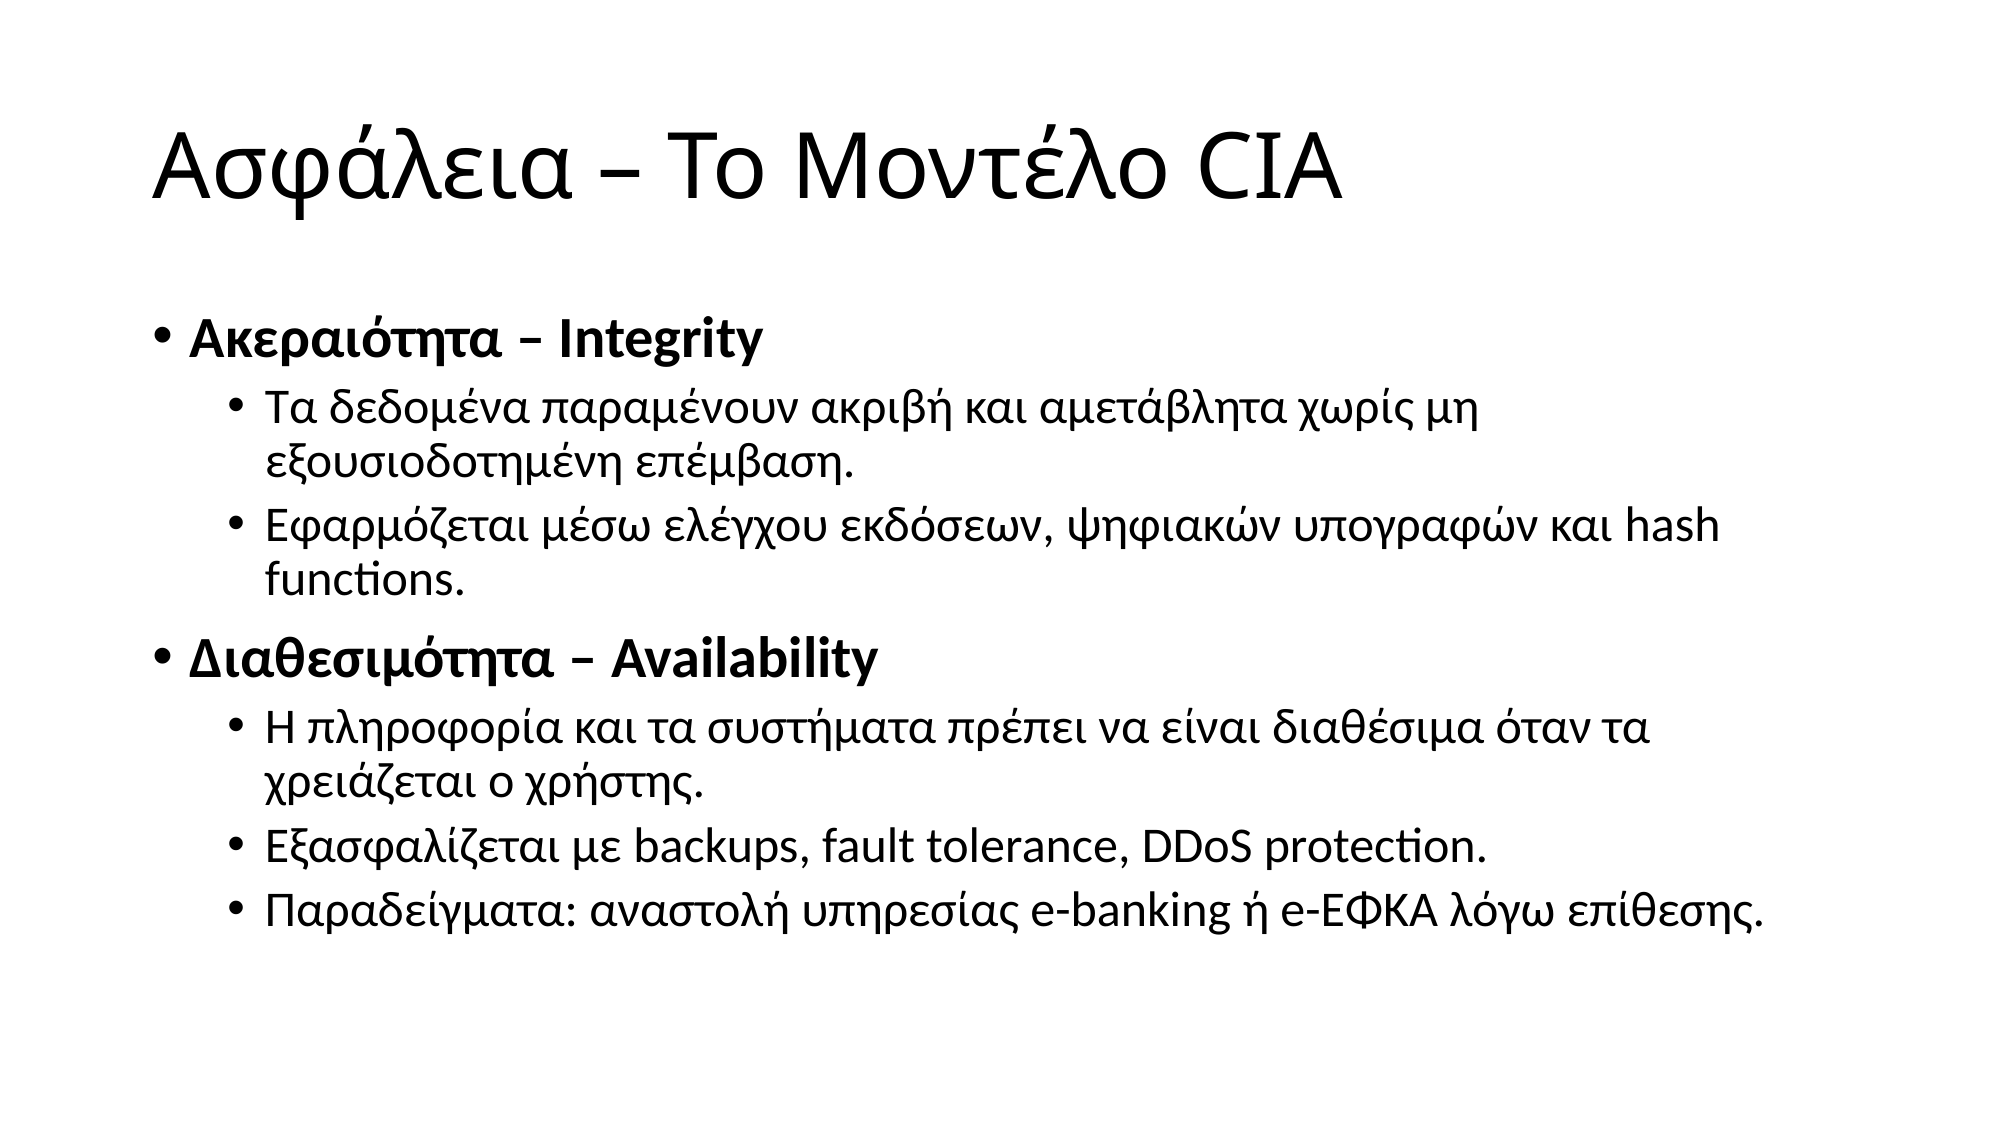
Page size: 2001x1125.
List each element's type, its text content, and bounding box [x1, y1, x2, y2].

title Ασφάλεια – Το Μοντέλο CIA [137, 59, 1863, 278]
list Ακεραιότητα – Integrity Τα δεδομένα παραμένουν ακριβή και αμετάβλητα χωρίς μη εξουσιοδοτημένη επέμβαση. Εφαρμόζεται μέσω ελέγχου εκδόσεων, ψηφιακών υπογραφών και hash functions. Διαθεσιμότητα – Availability Η πληροφορία και τα συστήματα πρέπει να είναι διαθέσιμα όταν τα χρειάζεται ο χρήστης. Εξασφαλίζεται με backups, fault tolerance, DDoS protection. Παραδείγματα: αναστολή υπηρεσίας e-banking ή e-ΕΦΚΑ λόγω επίθεσης. [137, 299, 1863, 1014]
